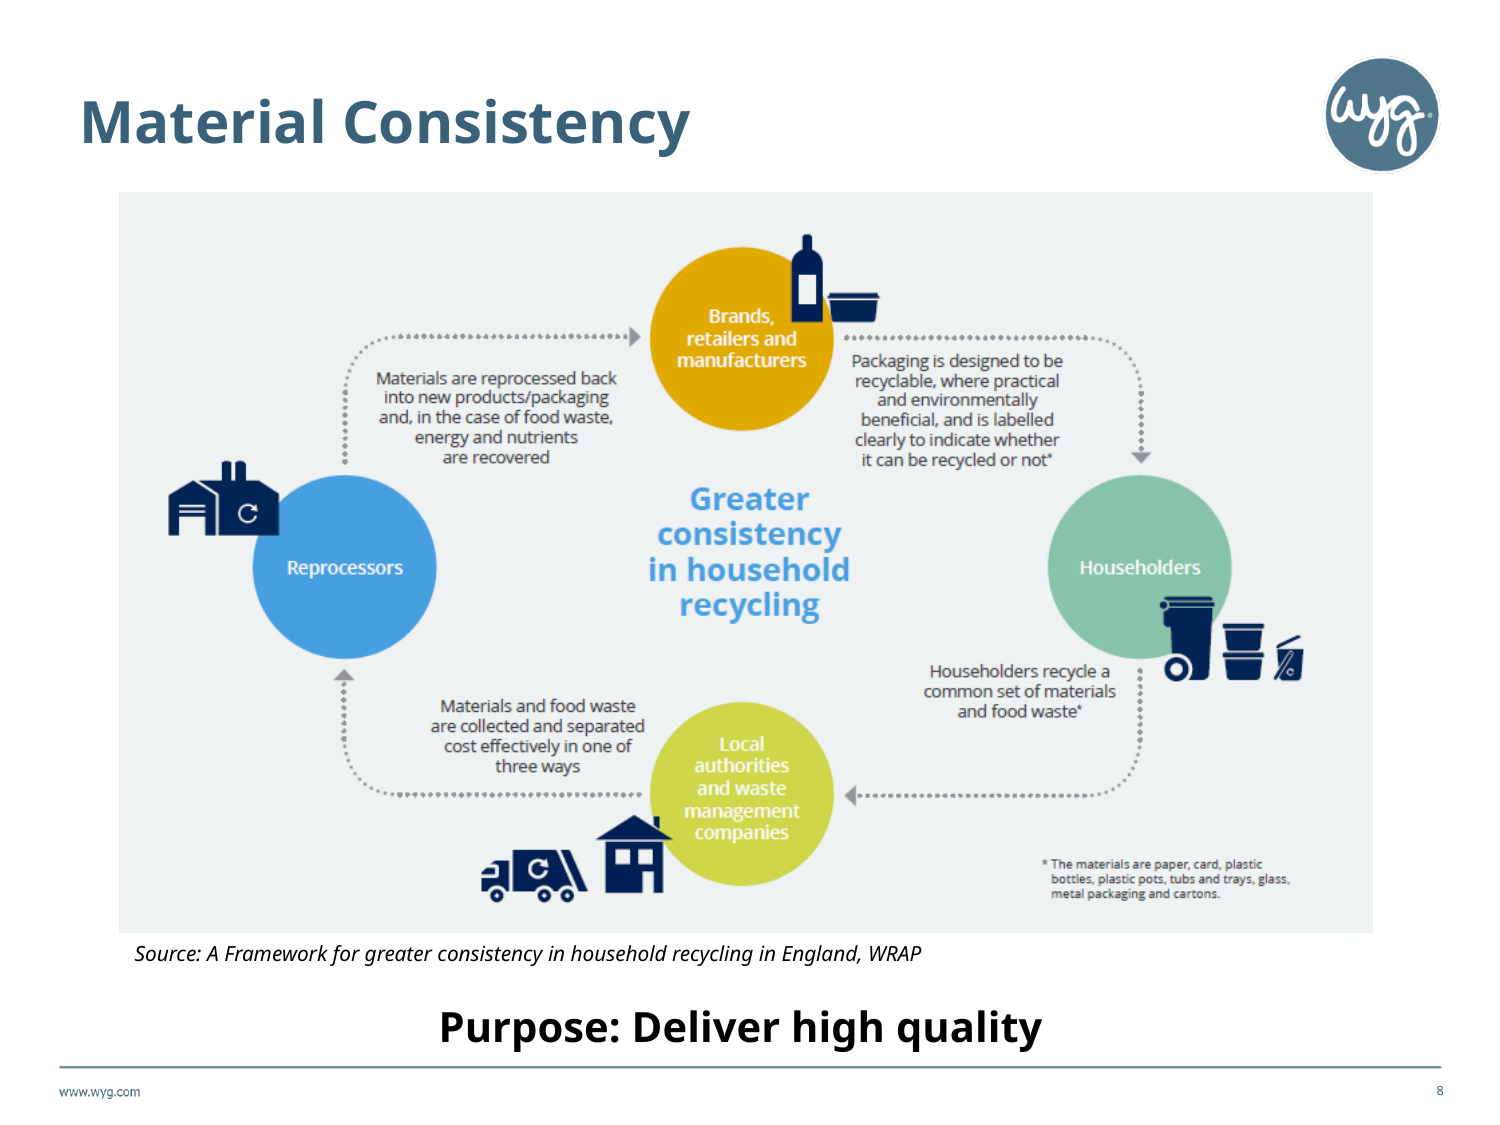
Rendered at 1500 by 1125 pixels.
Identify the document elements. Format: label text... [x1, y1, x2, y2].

text_box Source: A Framework for greater consistency in household recycling in England, WRAP [119, 932, 1399, 973]
title Material Consistency [64, 32, 1294, 209]
list Purpose: Deliver high quality [64, 968, 1428, 1062]
picture [0, 0, 1500, 1125]
